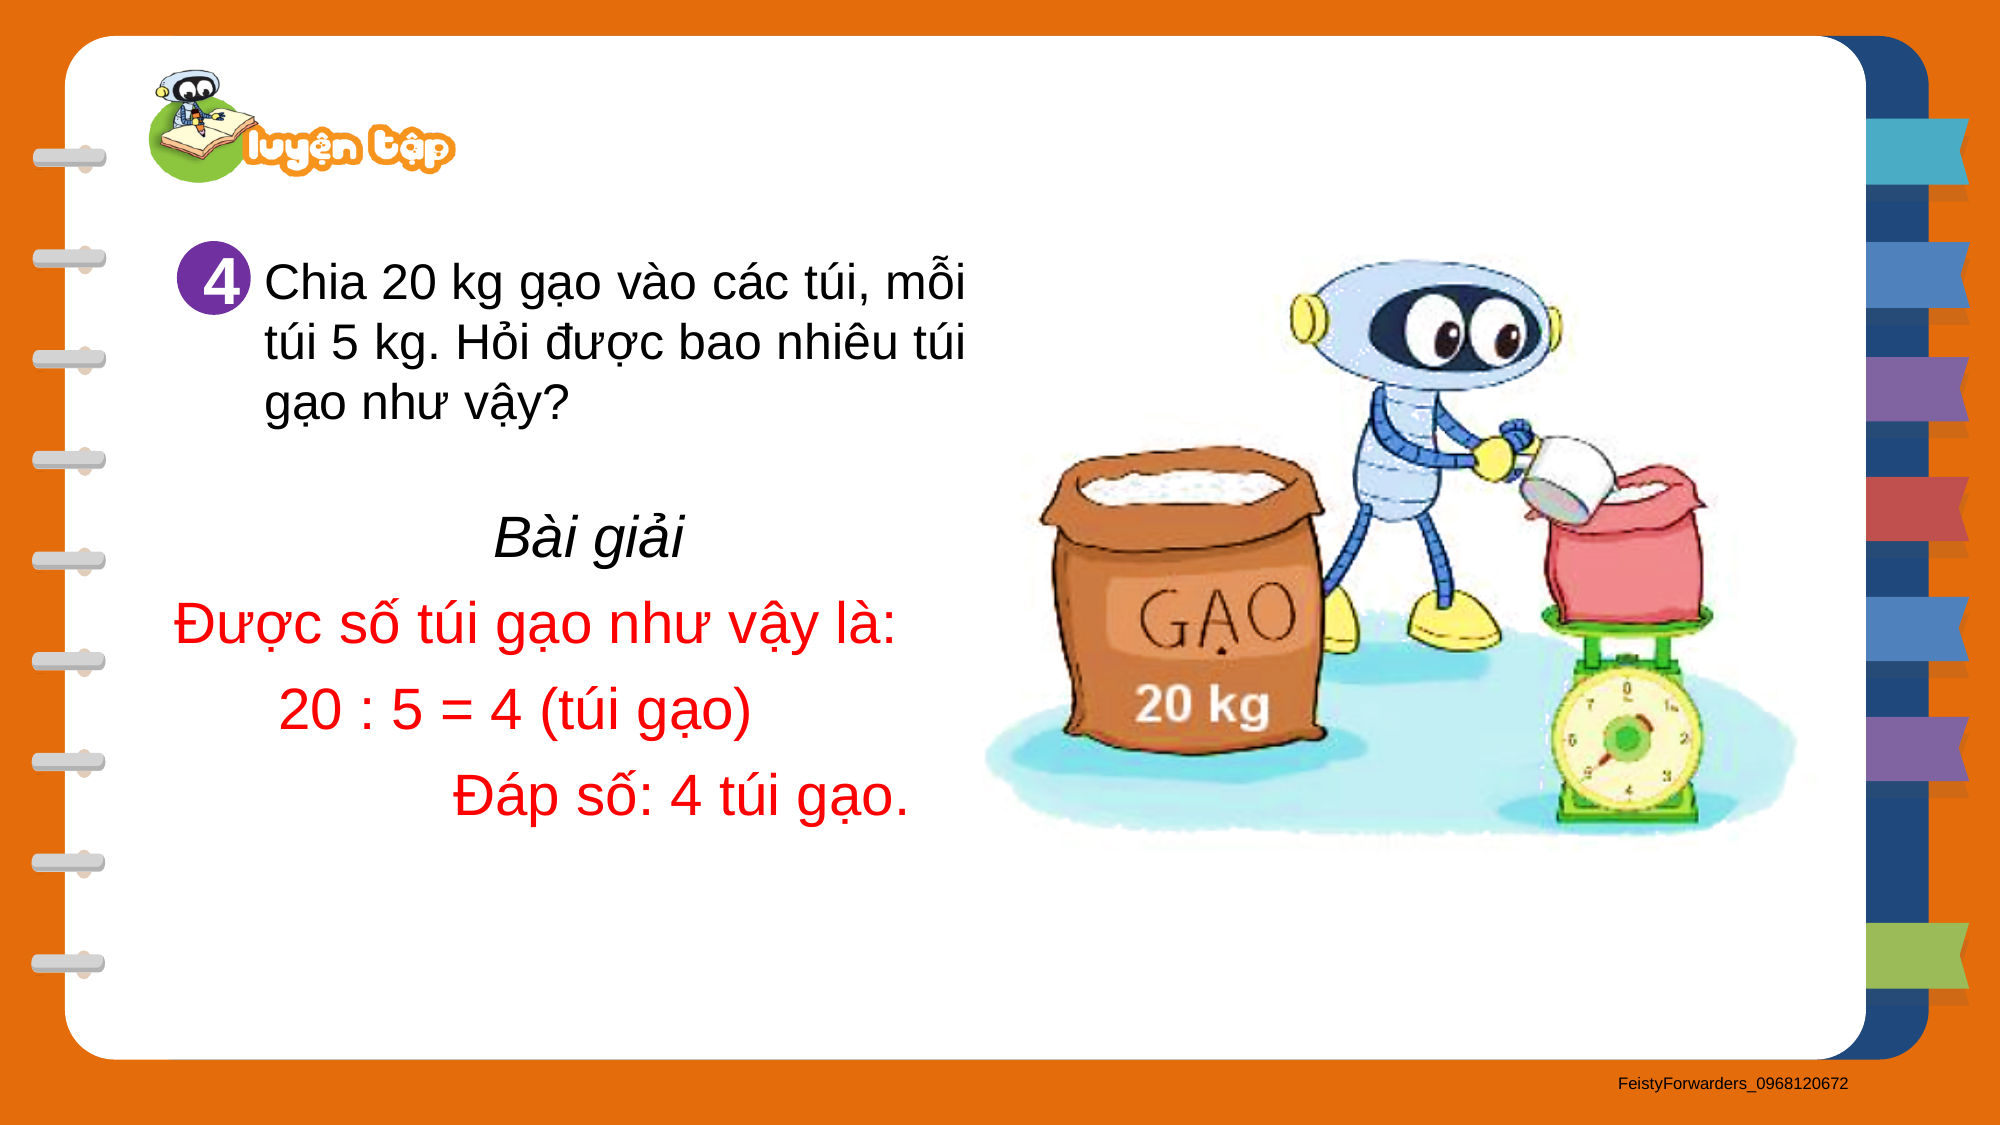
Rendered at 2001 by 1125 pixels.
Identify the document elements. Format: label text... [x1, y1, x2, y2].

text_box 4 [176, 241, 249, 315]
text_box Được số túi gạo như vậy là: [0, 577, 926, 663]
picture [926, 218, 1837, 876]
text_box Chia 20 kg gạo vào các túi, mỗi túi 5 kg. Hỏi được bao nhiêu túi gạo như vậy? [249, 242, 926, 437]
text_box 20 : 5 = 4 (túi gạo) [100, 664, 926, 749]
text_box Đáp số: 4 túi gạo. [268, 749, 926, 834]
text_box Bài giải [461, 491, 716, 577]
picture [119, 53, 487, 196]
